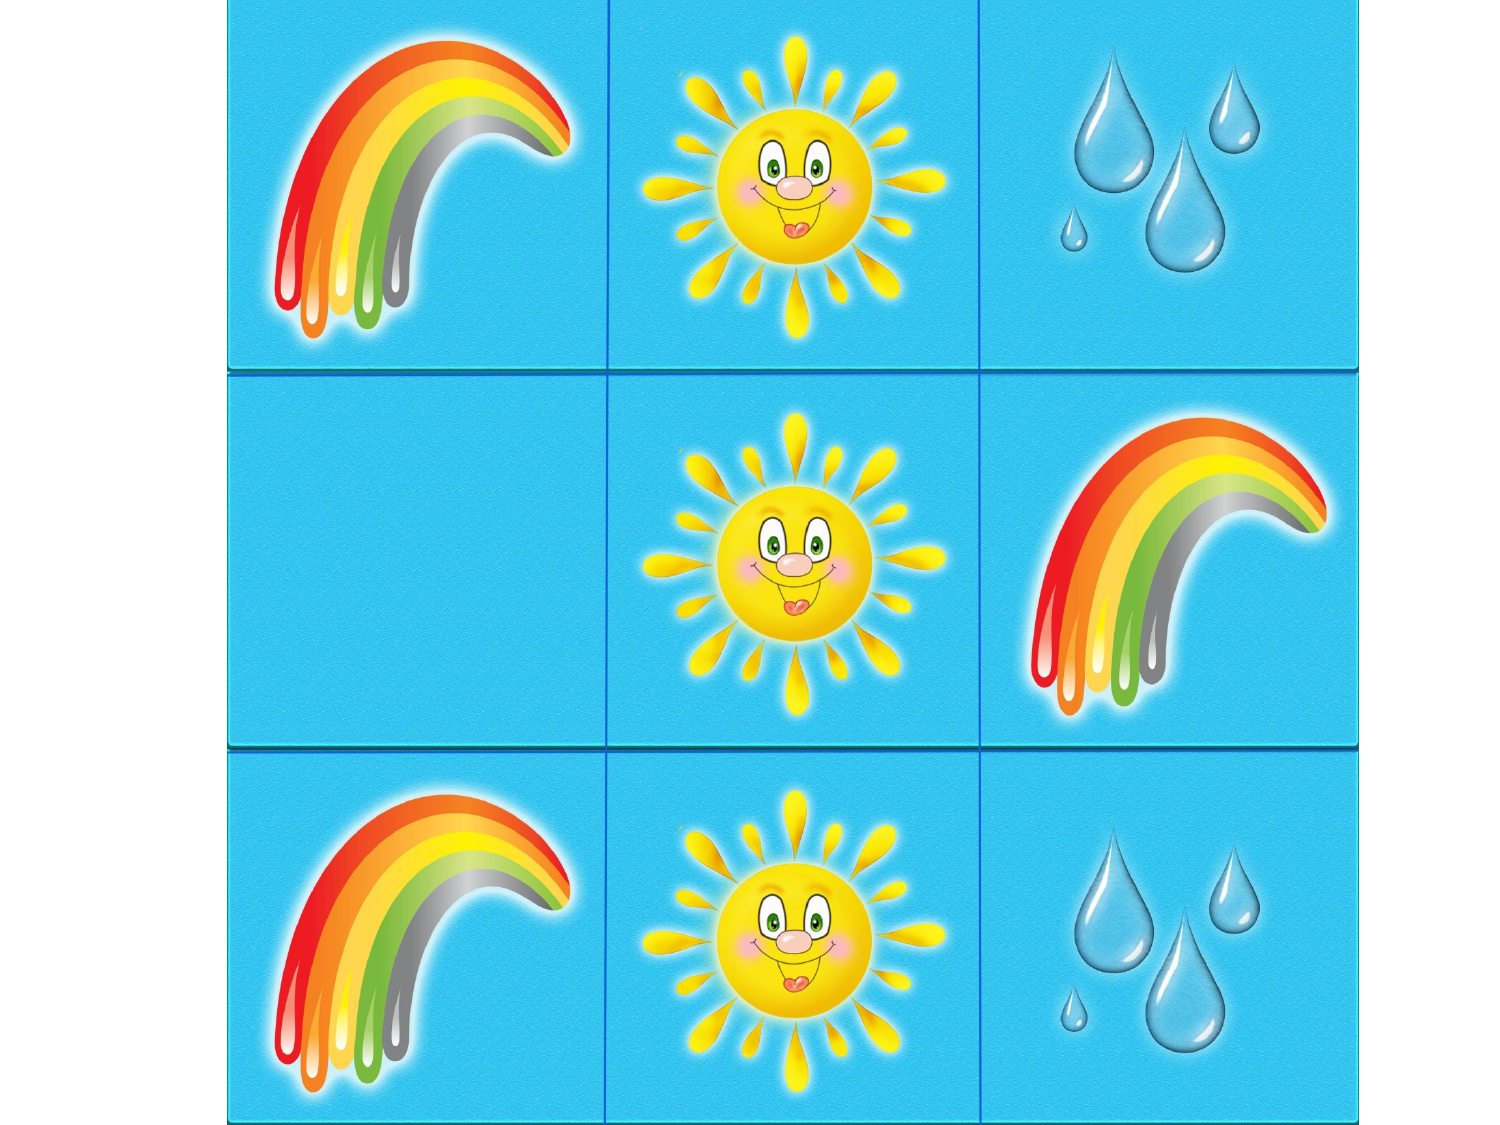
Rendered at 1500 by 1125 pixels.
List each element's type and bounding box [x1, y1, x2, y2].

picture [227, 0, 1359, 1125]
